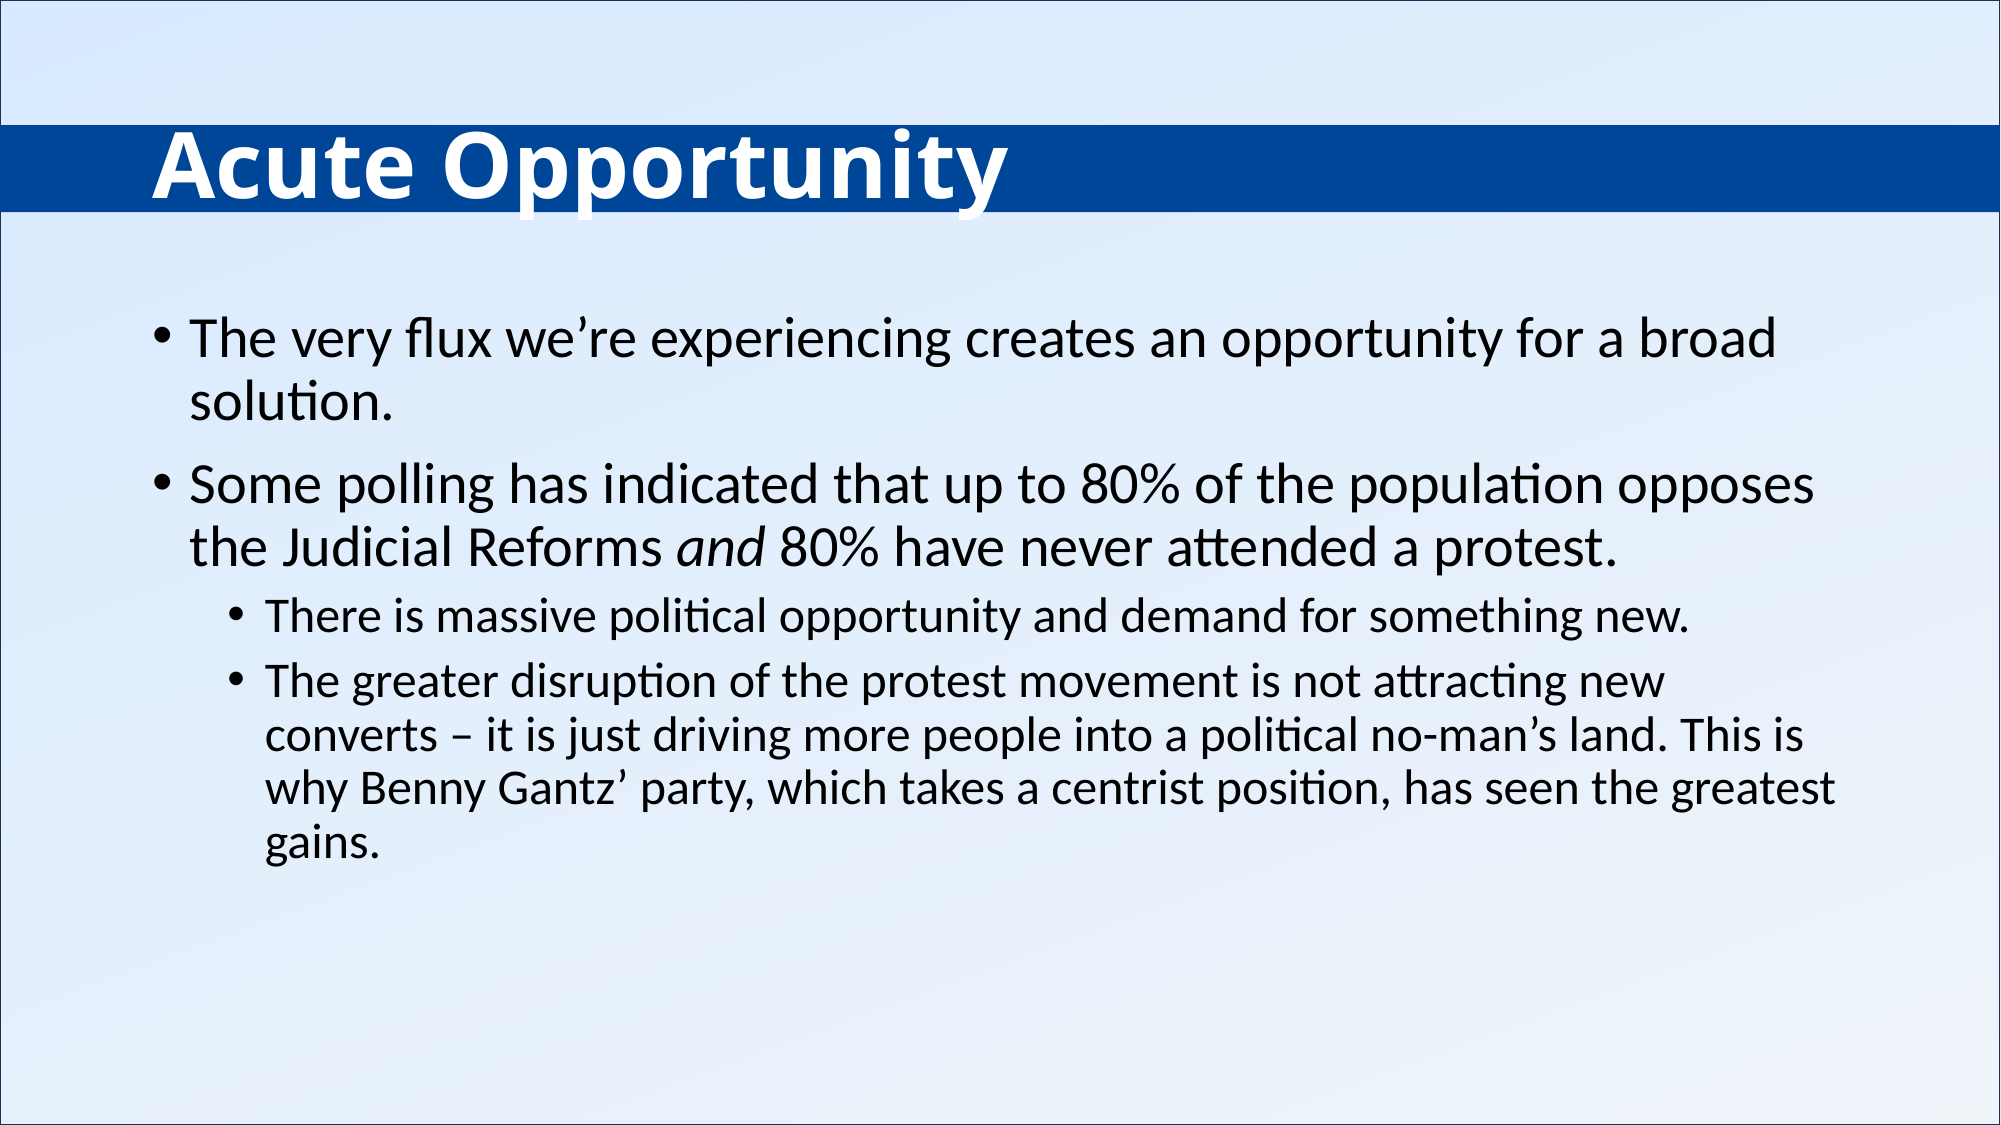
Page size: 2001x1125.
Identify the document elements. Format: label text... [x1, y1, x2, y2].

list The very flux we’re experiencing creates an opportunity for a broad solution. Some polling has indicated that up to 80% of the population opposes the Judicial Reforms and 80% have never attended a protest. There is massive political opportunity and demand for something new. The greater disruption of the protest movement is not attracting new converts – it is just driving more people into a political no-man’s land. This is why Benny Gantz’ party, which takes a centrist position, has seen the greatest gains. [137, 299, 1863, 1014]
title Acute Opportunity [137, 59, 1863, 278]
